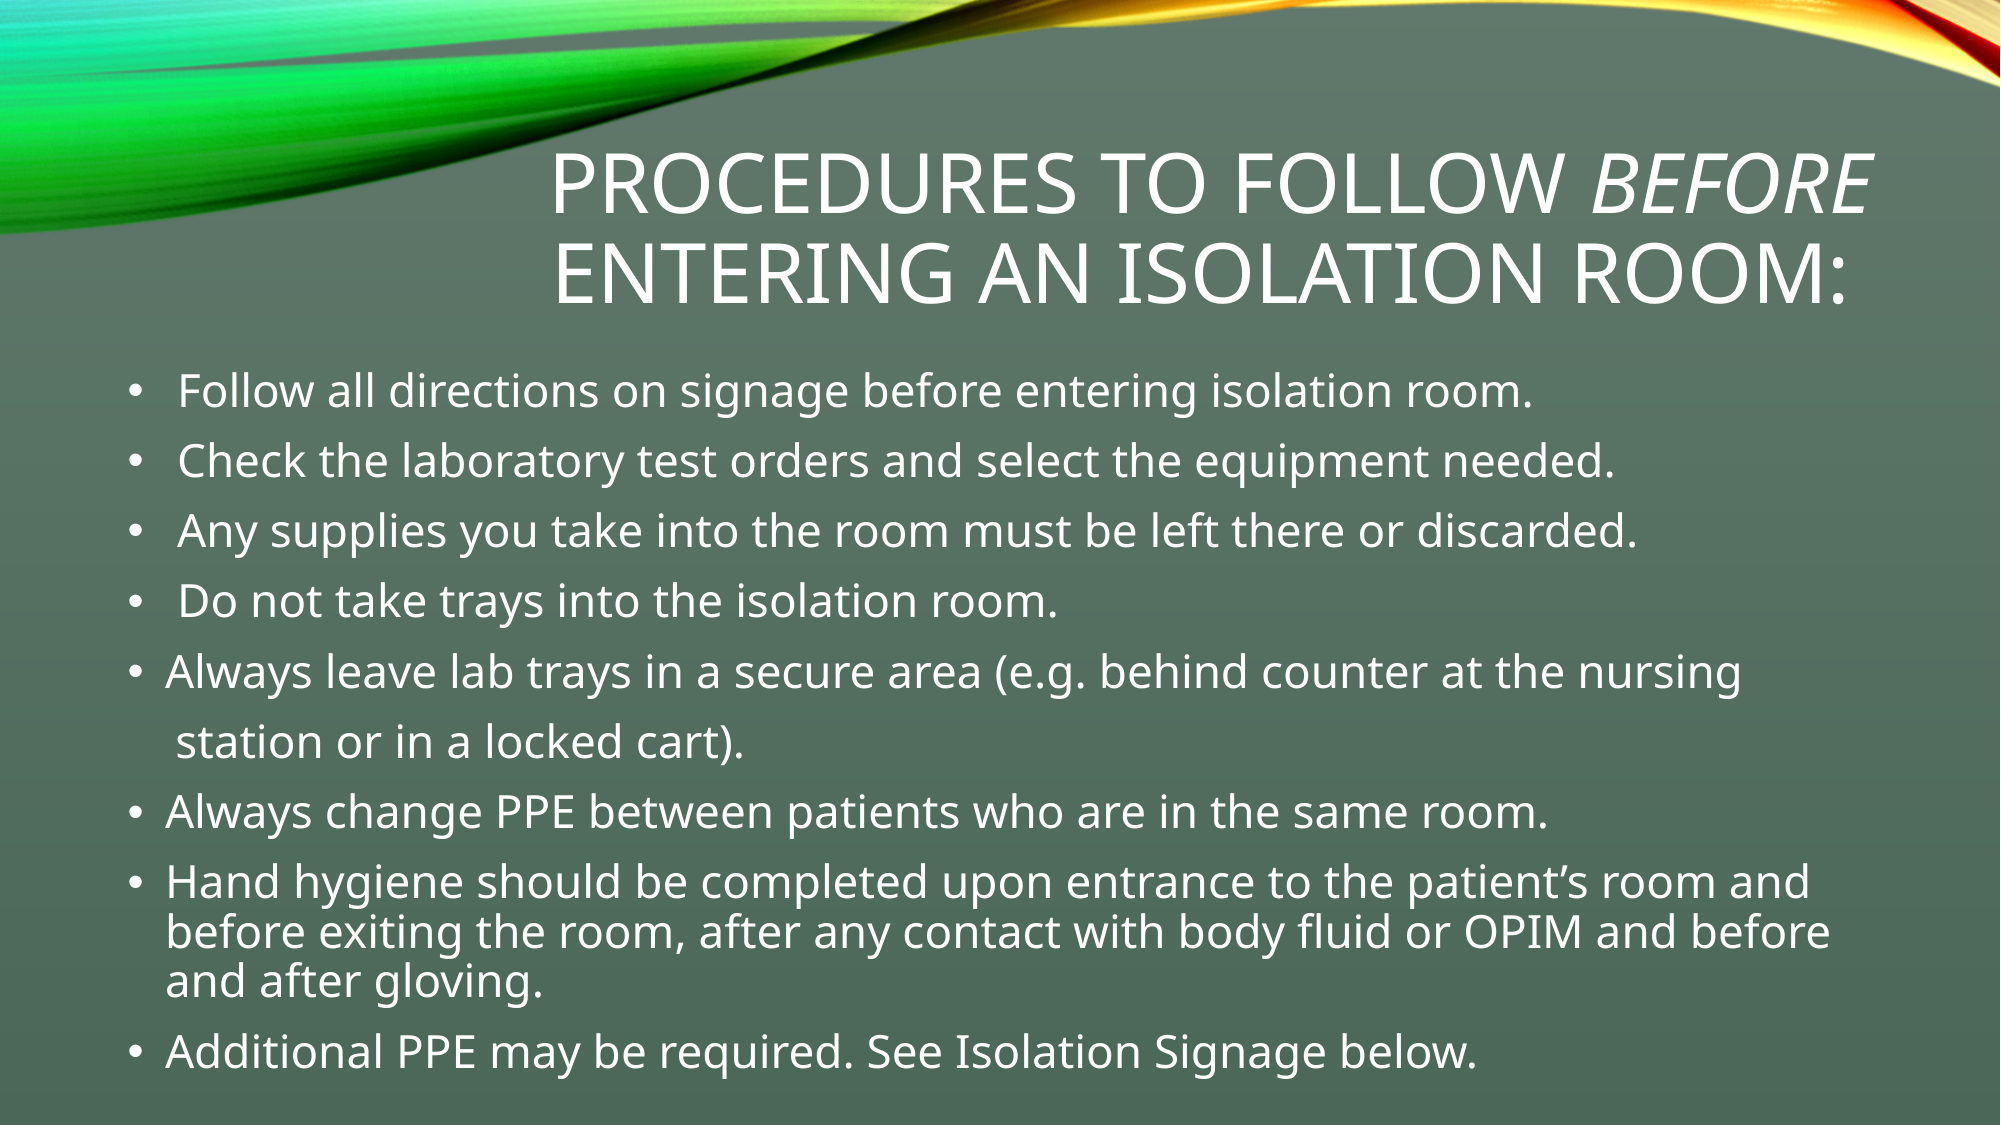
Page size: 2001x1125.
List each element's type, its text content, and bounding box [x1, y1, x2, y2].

list Follow all directions on signage before entering isolation room. Check the laboratory test orders and select the equipment needed. Any supplies you take into the room must be left there or discarded. Do not take trays into the isolation room. Always leave lab trays in a secure area (e.g. behind counter at the nursing station or in a locked cart). Always change PPE between patients who are in the same room. Hand hygiene should be completed upon entrance to the patient’s room and before exiting the room, after any contact with body fluid or OPIM and before and after gloving. Additional PPE may be required. See Isolation Signage below. [112, 360, 1888, 1108]
title Procedures to follow before entering an Isolation room: [474, 125, 1888, 338]
picture [0, 0, 2000, 237]
